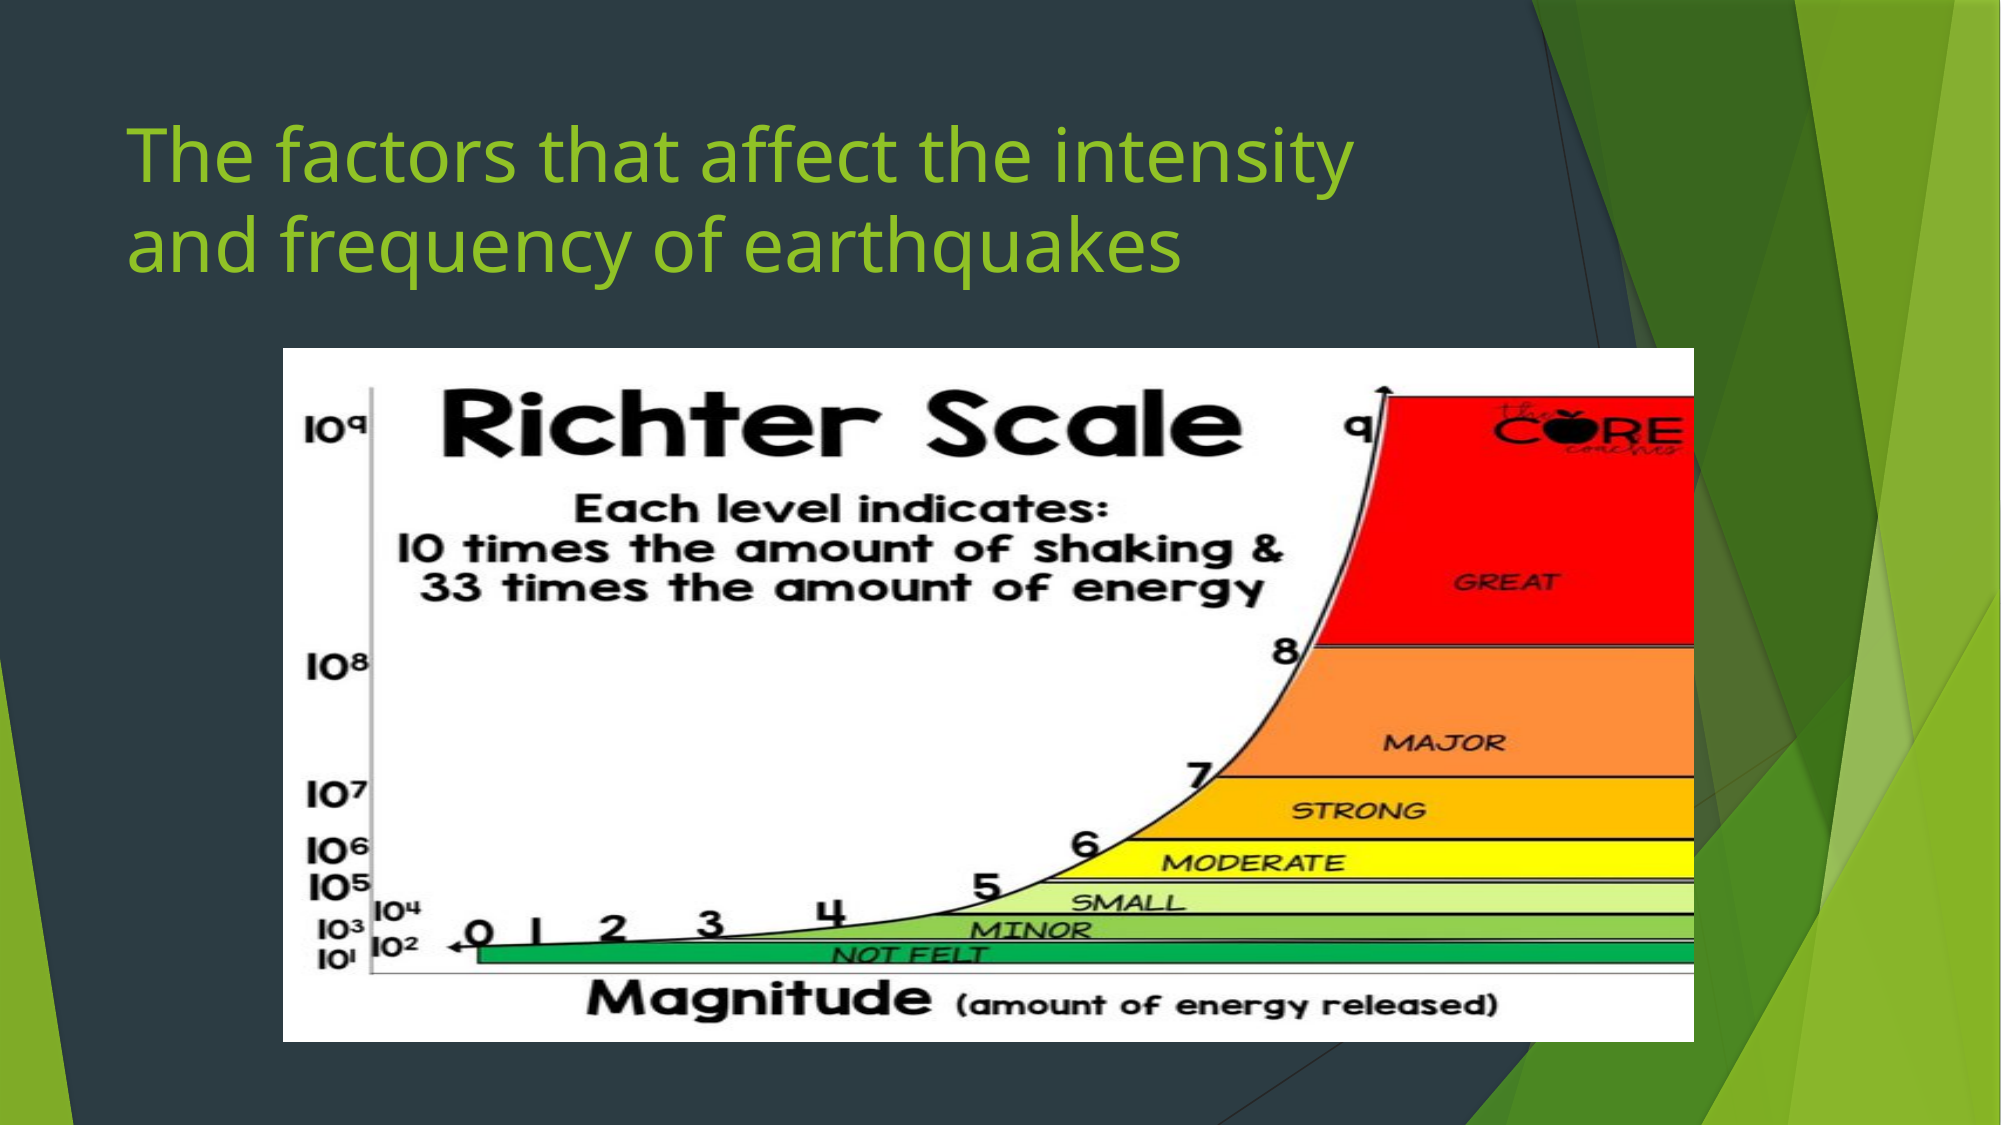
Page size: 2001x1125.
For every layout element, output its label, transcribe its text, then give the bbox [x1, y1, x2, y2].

title The factors that affect the intensity and frequency of earthquakes [111, 99, 1522, 317]
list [283, 348, 1695, 1043]
